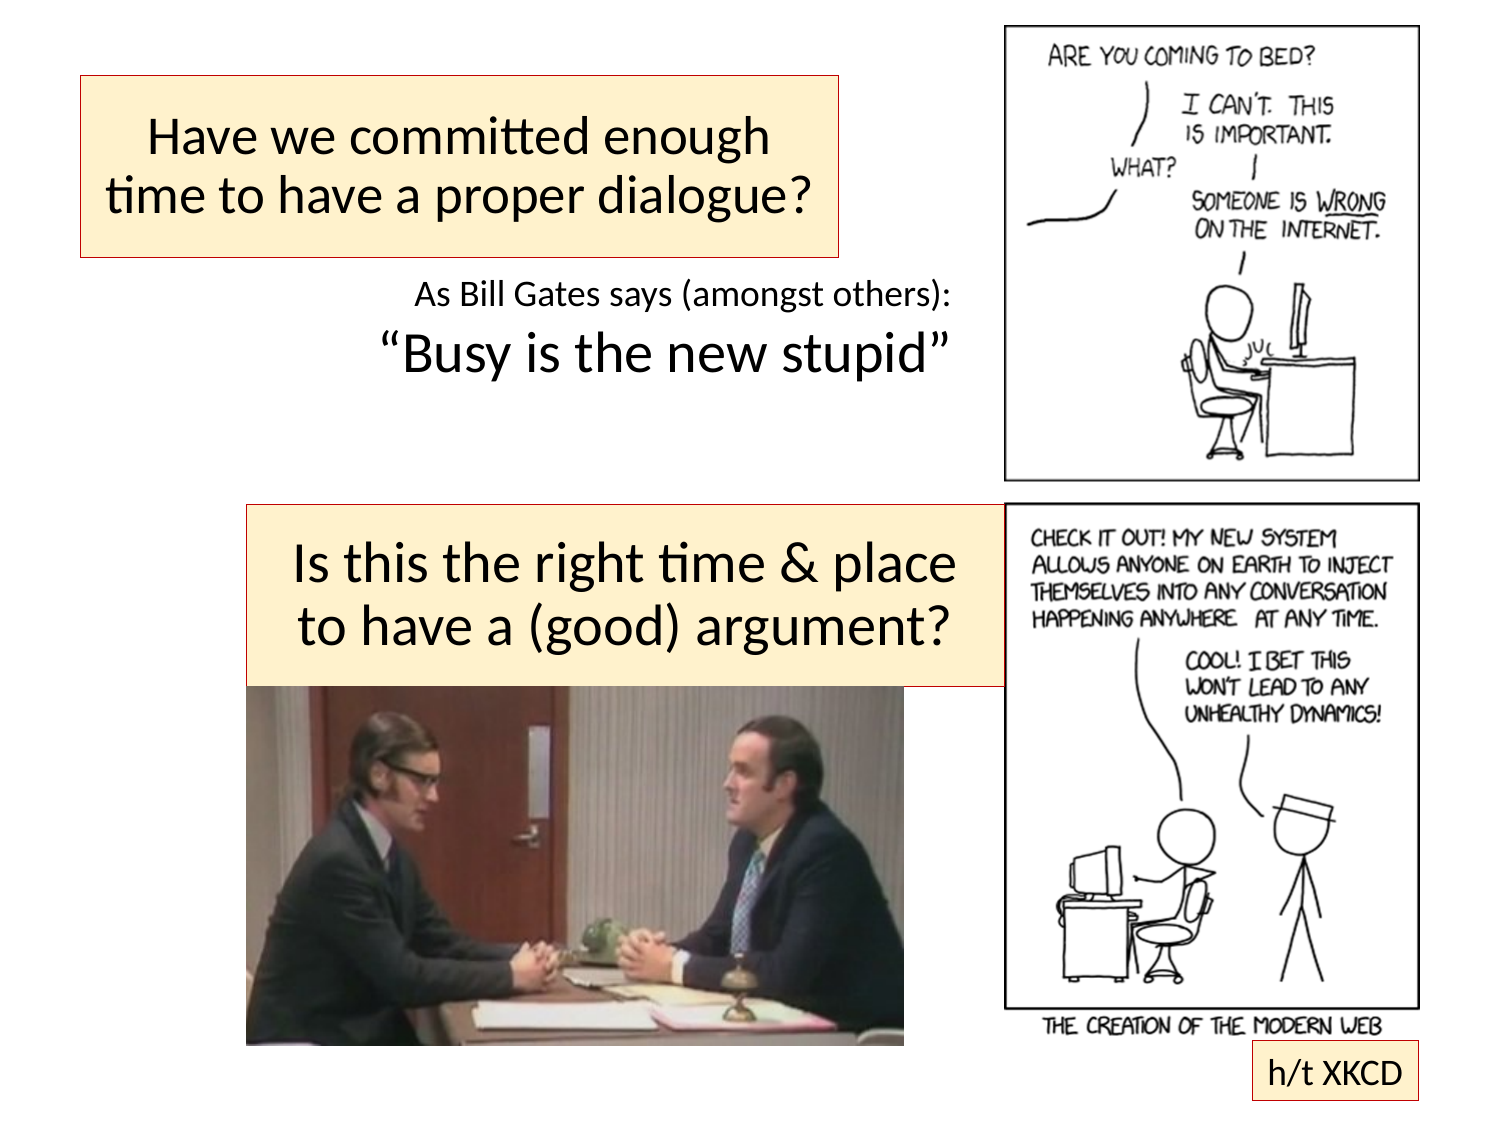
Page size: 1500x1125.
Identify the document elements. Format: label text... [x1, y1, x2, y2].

text_box As Bill Gates says (amongst others): “Busy is the new stupid” [362, 261, 968, 392]
picture [1004, 25, 1420, 1041]
text_box Is this the right time & place to have a (good) argument? [246, 504, 1004, 687]
picture [246, 686, 904, 1046]
text_box h/t XKCD [1252, 1041, 1419, 1101]
list Have we committed enough time to have a proper dialogue? [80, 75, 839, 258]
